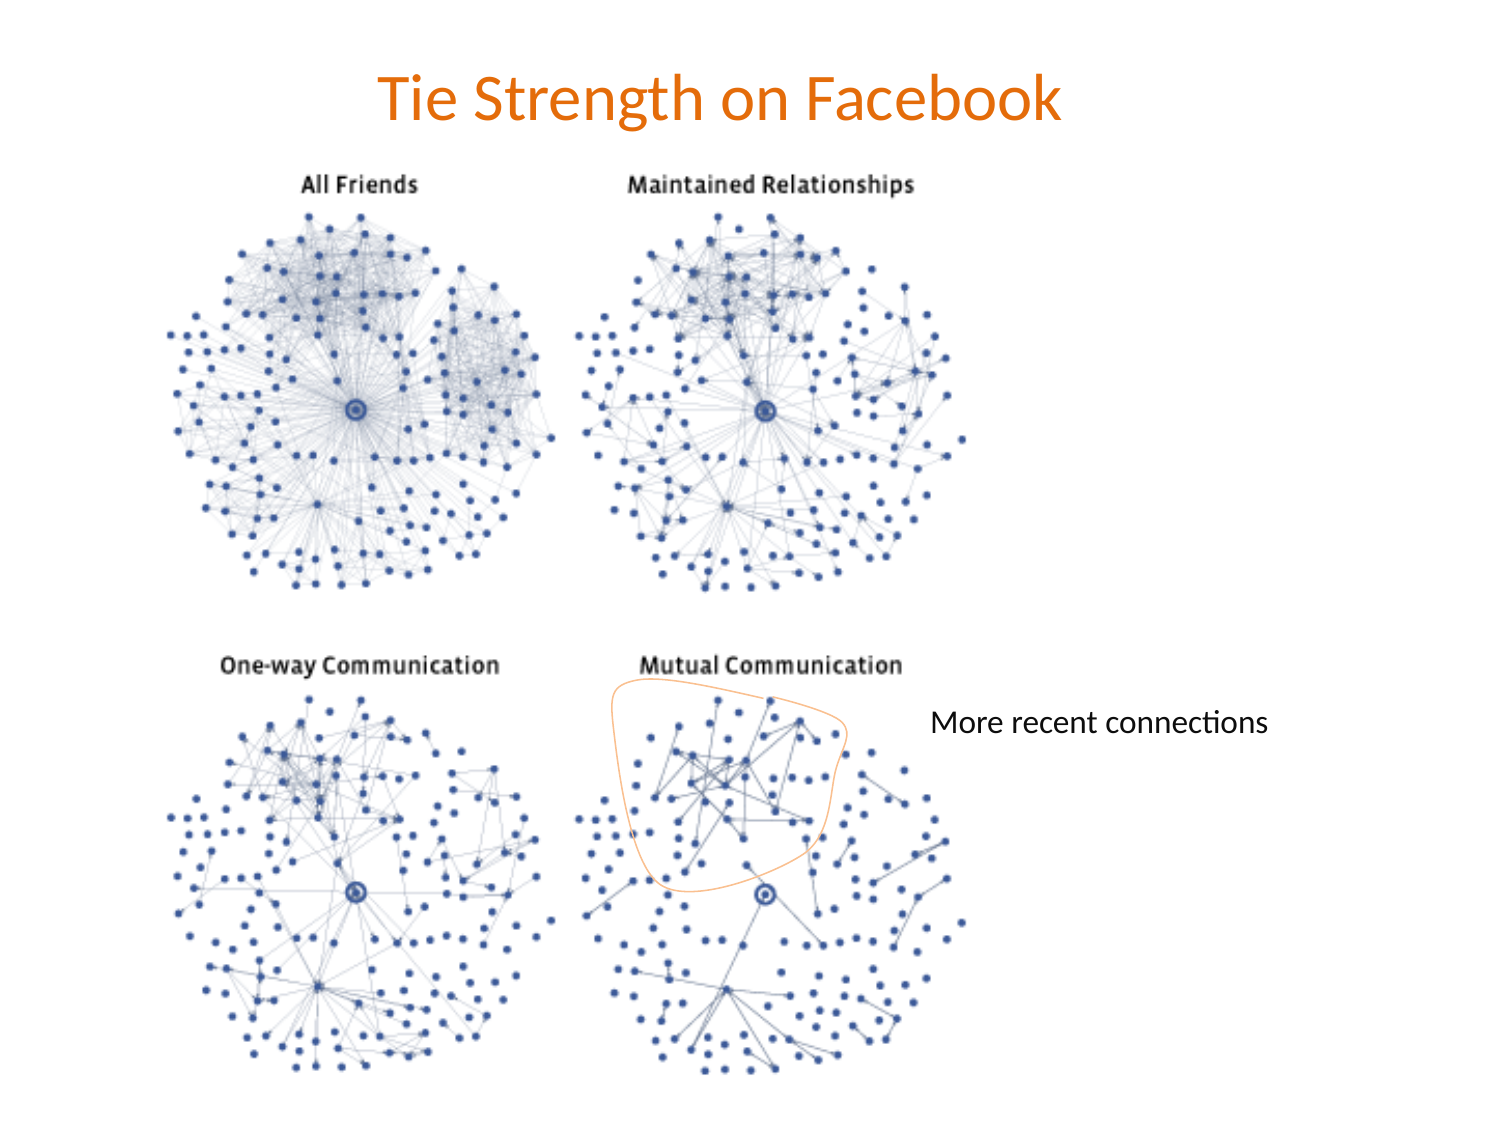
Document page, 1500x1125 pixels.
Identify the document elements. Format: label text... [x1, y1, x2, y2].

text_box Tie Strength on Facebook [187, 46, 1254, 142]
picture [147, 148, 987, 1102]
text_box More recent connections [991, 692, 1353, 747]
